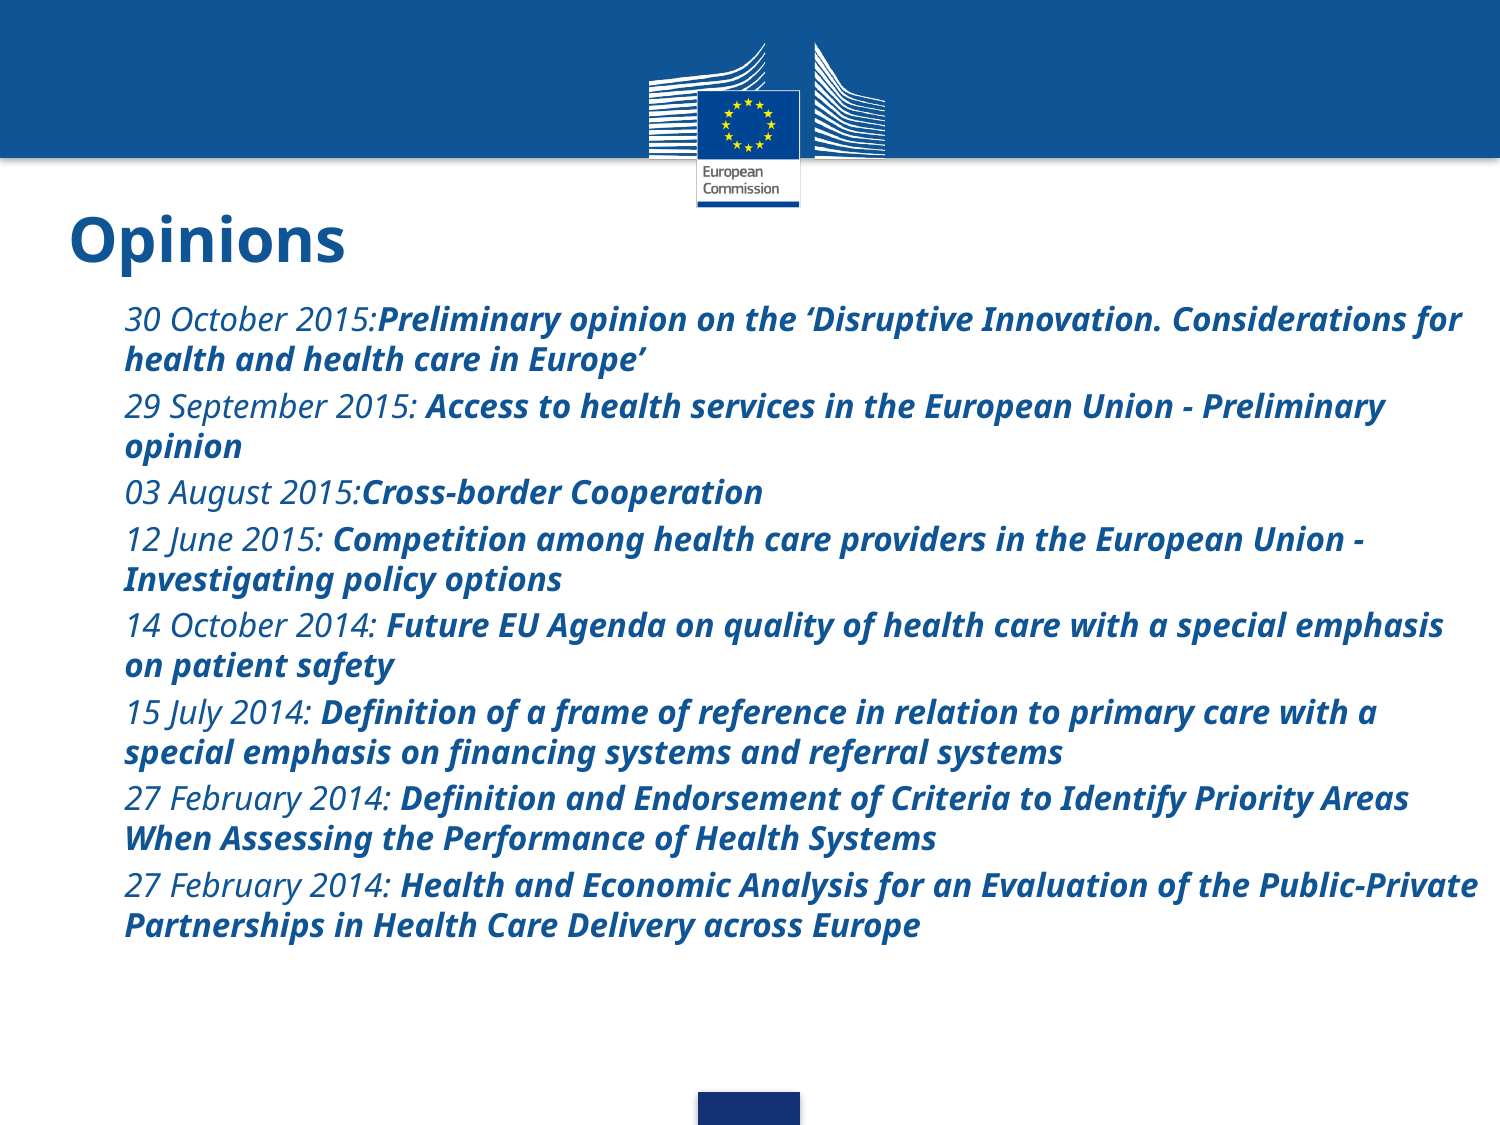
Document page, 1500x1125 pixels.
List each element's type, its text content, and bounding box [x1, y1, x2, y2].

picture [649, 42, 885, 160]
list 30 October 2015:Preliminary opinion on the ‘Disruptive Innovation. Considerations for health and health care in Europe’ 29 September 2015: Access to health services in the European Union - Preliminary opinion 03 August 2015:Cross-border Cooperation 12 June 2015: Competition among health care providers in the European Union - Investigating policy options 14 October 2014: Future EU Agenda on quality of health care with a special emphasis on patient safety 15 July 2014: Definition of a frame of reference in relation to primary care with a special emphasis on financing systems and referral systems 27 February 2014: Definition and Endorsement of Criteria to Identify Priority Areas When Assessing the Performance of Health Systems 27 February 2014: Health and Economic Analysis for an Evaluation of the Public-Private Partnerships in Health Care Delivery across Europe [53, 290, 1500, 870]
title Opinions [53, 160, 1404, 290]
